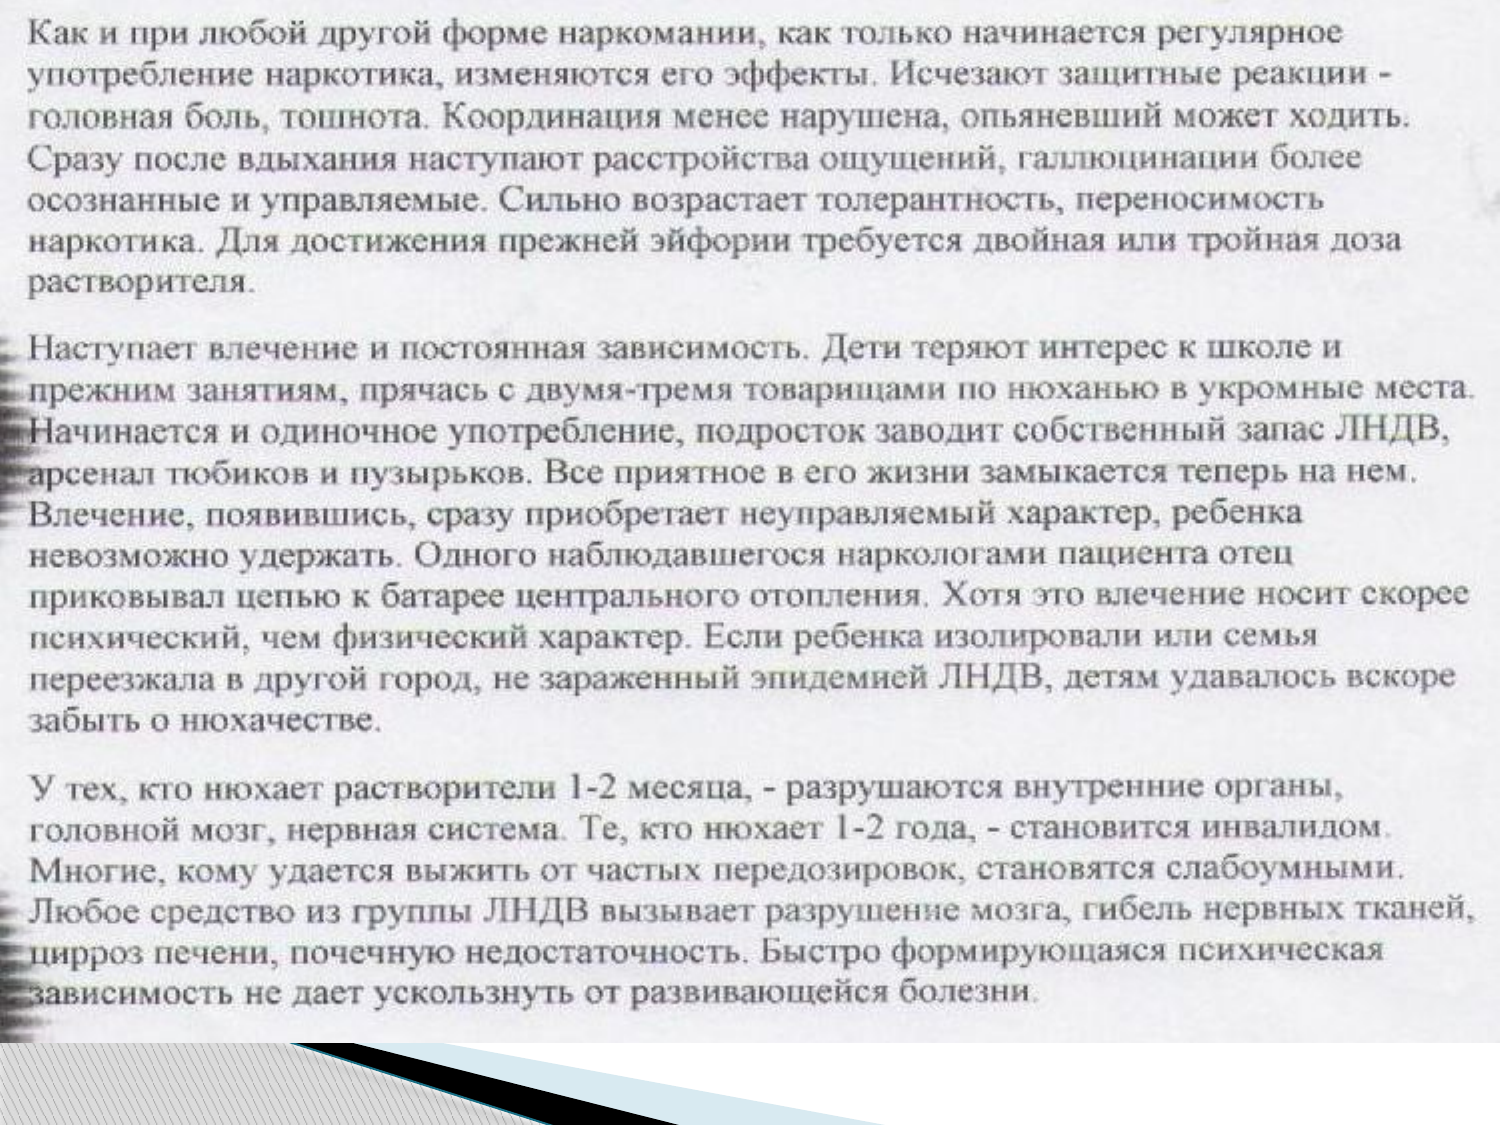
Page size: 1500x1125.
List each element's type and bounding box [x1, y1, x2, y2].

list [0, 0, 1500, 1044]
